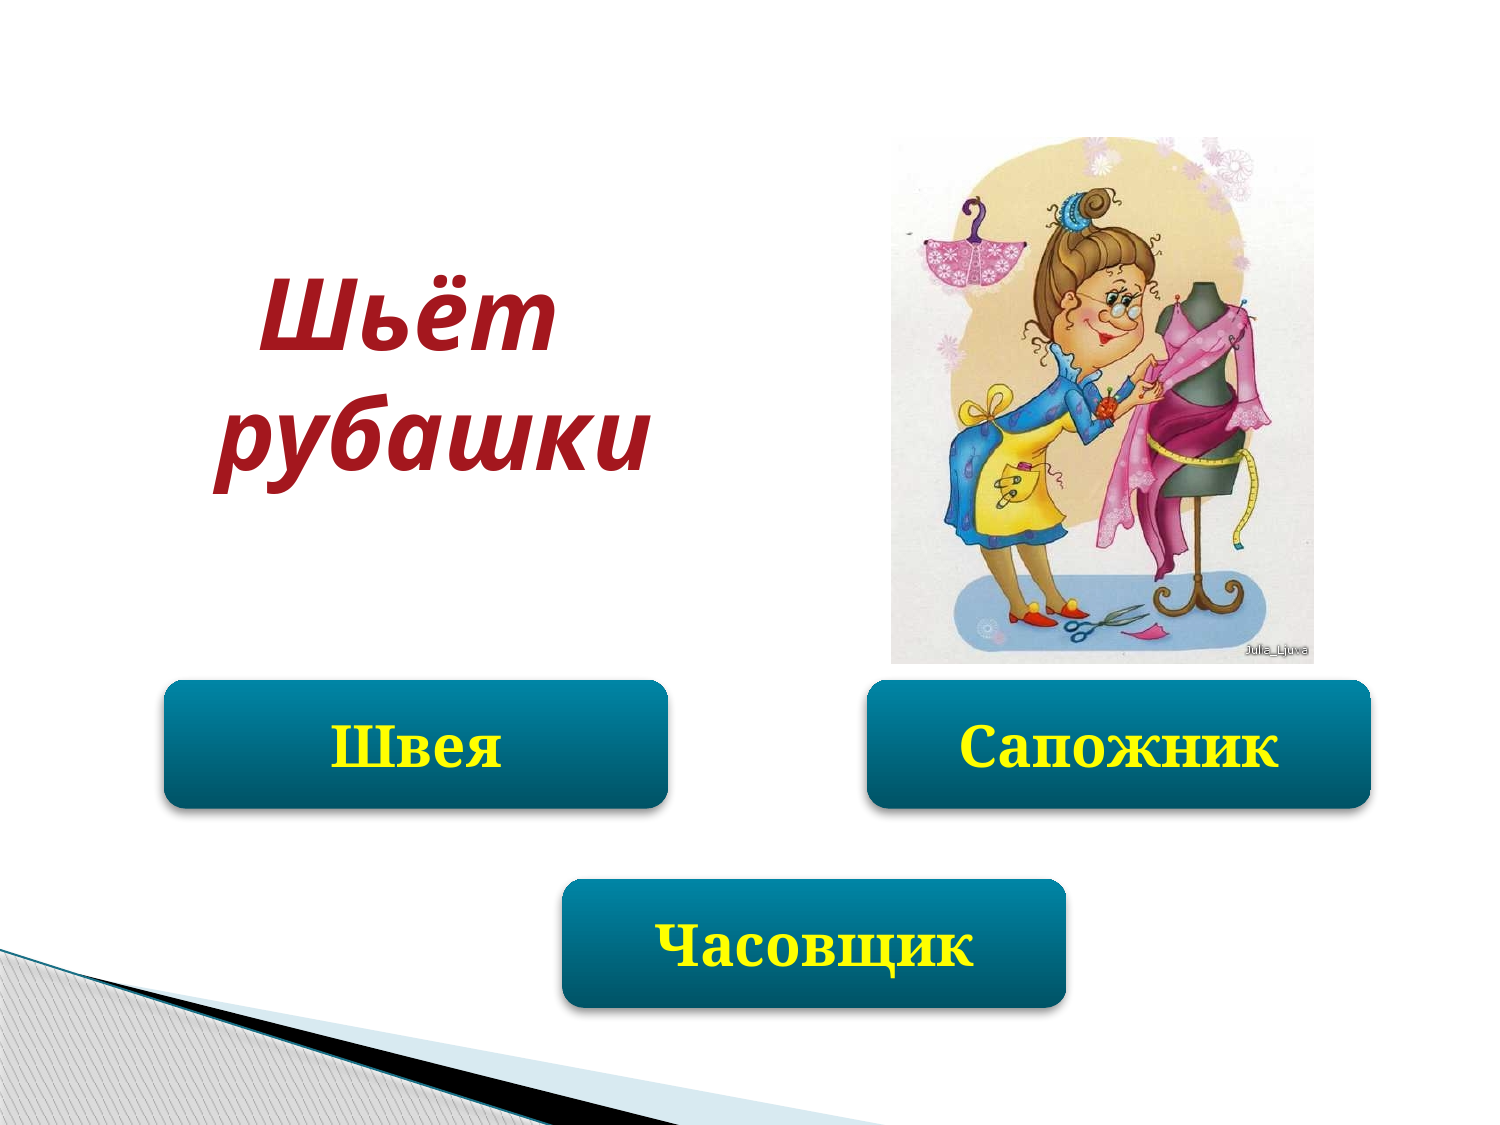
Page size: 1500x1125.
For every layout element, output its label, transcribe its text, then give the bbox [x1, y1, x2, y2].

picture [891, 136, 1315, 664]
text_box Сапожник [867, 679, 1372, 809]
text_box Швея [163, 679, 668, 809]
text_box Часовщик [562, 878, 1067, 1008]
text_box Шьёт рубашки [201, 243, 669, 499]
